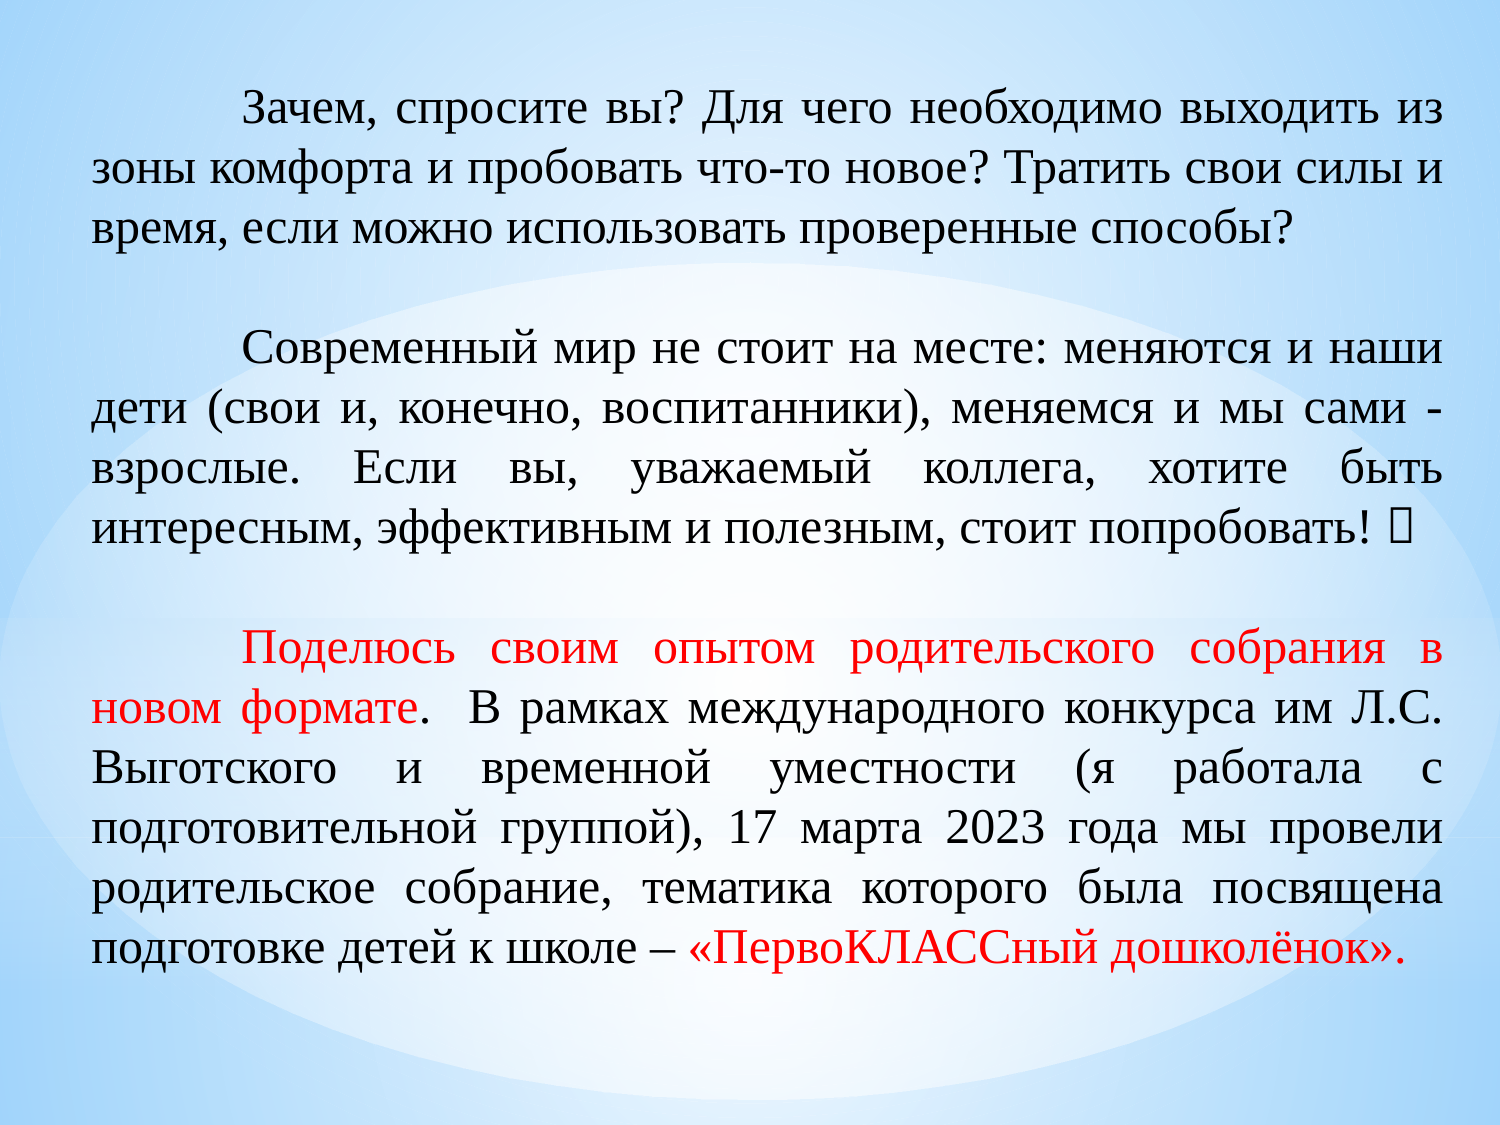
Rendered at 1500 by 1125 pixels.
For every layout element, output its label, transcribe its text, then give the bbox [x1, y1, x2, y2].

text_box Зачем, спросите вы? Для чего необходимо выходить из зоны комфорта и пробовать что-то новое? Тратить свои силы и время, если можно использовать проверенные способы? Современный мир не стоит на месте: меняются и наши дети (свои и, конечно, воспитанники), меняемся и мы сами - взрослые. Если вы, уважаемый коллега, хотите быть интересным, эффективным и полезным, стоит попробовать!  Поделюсь своим опытом родительского собрания в новом формате. В рамках международного конкурса им Л.С. Выготского и временной уместности (я работала с подготовительной группой), 17 марта 2023 года мы провели родительское собрание, тематика которого была посвящена подготовке детей к школе – «ПервоКЛАССный дошколёнок». [76, 66, 1459, 982]
